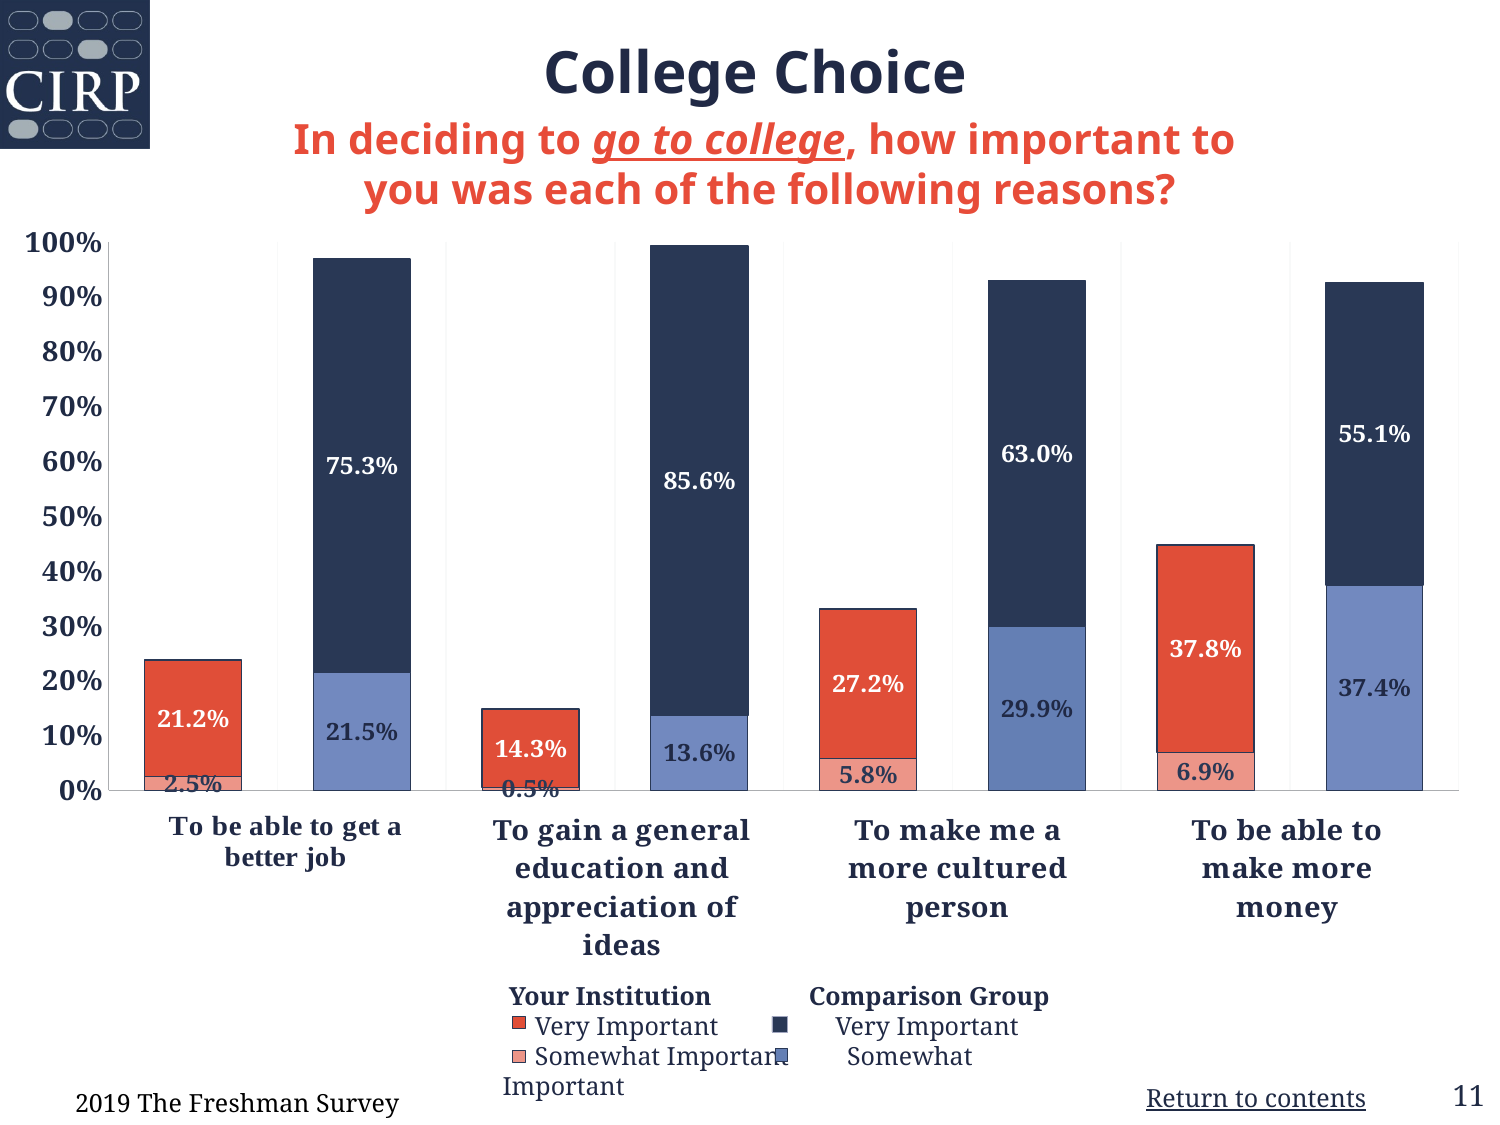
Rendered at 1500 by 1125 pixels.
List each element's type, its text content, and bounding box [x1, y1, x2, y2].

picture [0, 0, 150, 149]
text_box Your Institution Comparison Group Very Important Very Important Somewhat Important Somewhat Important [487, 972, 1088, 1108]
text_box [775, 1048, 788, 1062]
text_box [771, 1016, 788, 1032]
text_box [512, 1050, 526, 1063]
text_box In deciding to go to college, how important to you was each of the following reasons? [19, 105, 1500, 221]
text_box Return to contents [1131, 1074, 1382, 1124]
text_box 2019 The Freshman Survey [0, 1049, 475, 1125]
chart [24, 221, 1460, 957]
text_box [512, 1016, 526, 1029]
title College Choice [5, 19, 1500, 121]
text_box 11 [1424, 1074, 1500, 1125]
